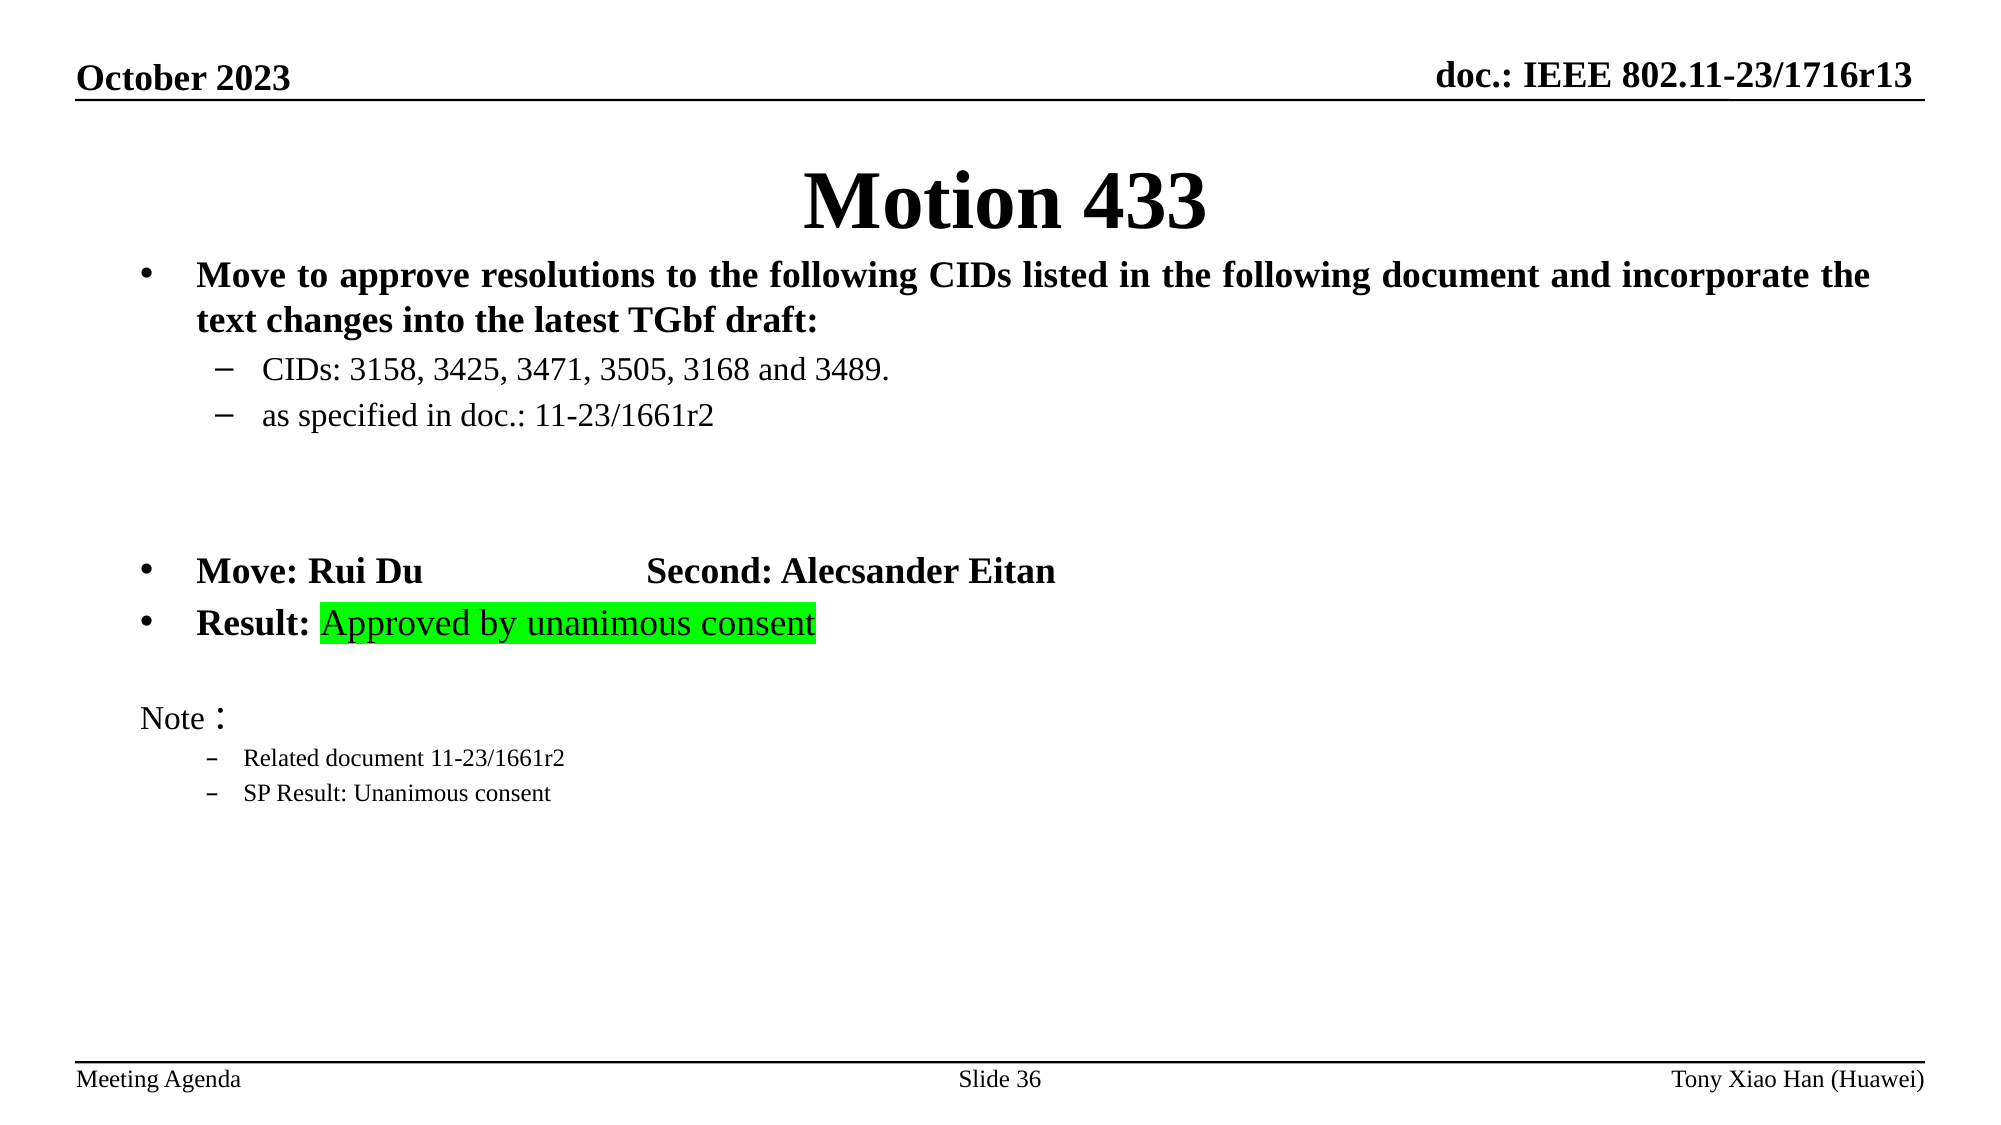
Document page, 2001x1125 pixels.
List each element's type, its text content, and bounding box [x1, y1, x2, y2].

text_box Motion 433 [368, 137, 1644, 212]
text_box Move to approve resolutions to the following CIDs listed in the following document and incorporate the text changes into the latest TGbf draft: CIDs: 3158, 3425, 3471, 3505, 3168 and 3489. as specified in doc.: 11-23/1661r2 Move: Rui Du Second: Alecsander Eitan Result: Approved by unanimous consent Note： Related document 11-23/1661r2 SP Result: Unanimous consent [125, 212, 1888, 988]
